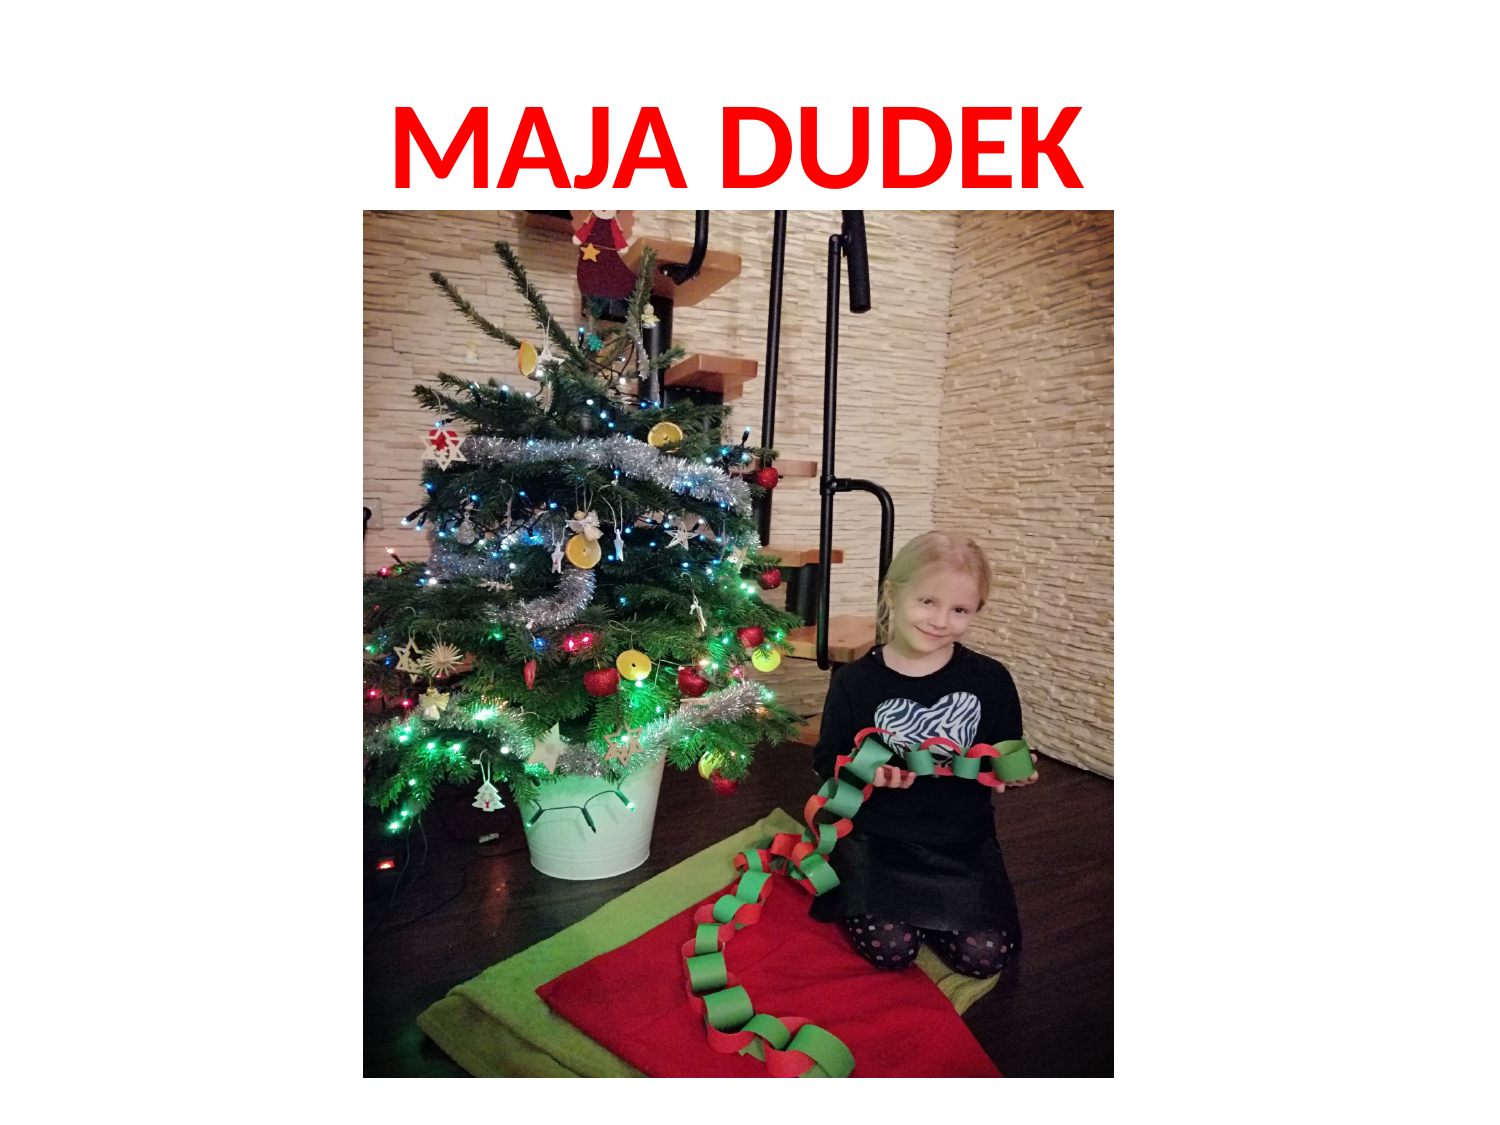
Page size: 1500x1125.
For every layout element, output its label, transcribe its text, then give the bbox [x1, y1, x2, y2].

title MAJA DUDEK [75, 45, 1425, 233]
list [362, 210, 1114, 1079]
